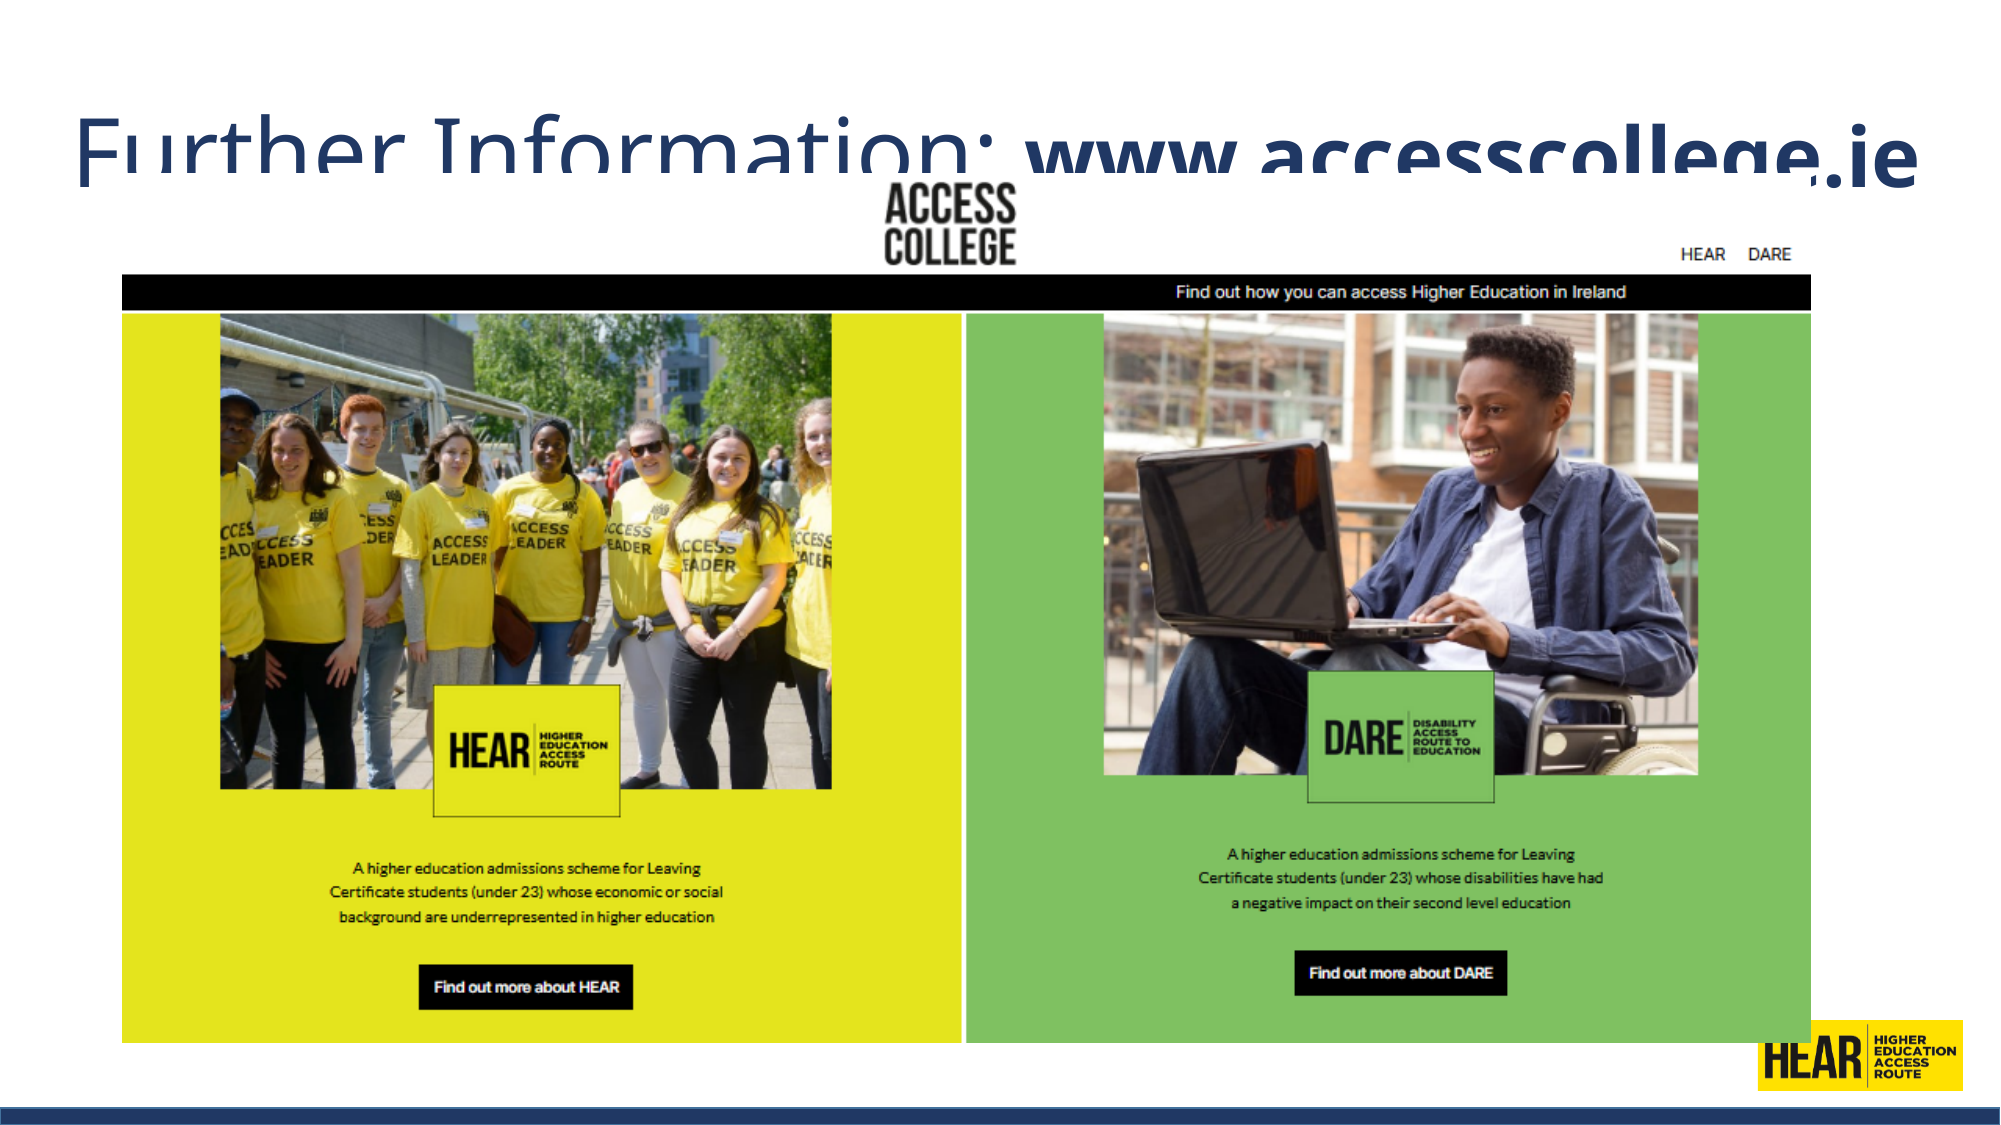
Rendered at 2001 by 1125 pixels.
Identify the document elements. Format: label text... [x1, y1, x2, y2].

text_box [0, 1107, 2000, 1125]
picture [122, 173, 1963, 1091]
text_box Further Information: www.accesscollege.ie [56, 27, 1937, 215]
